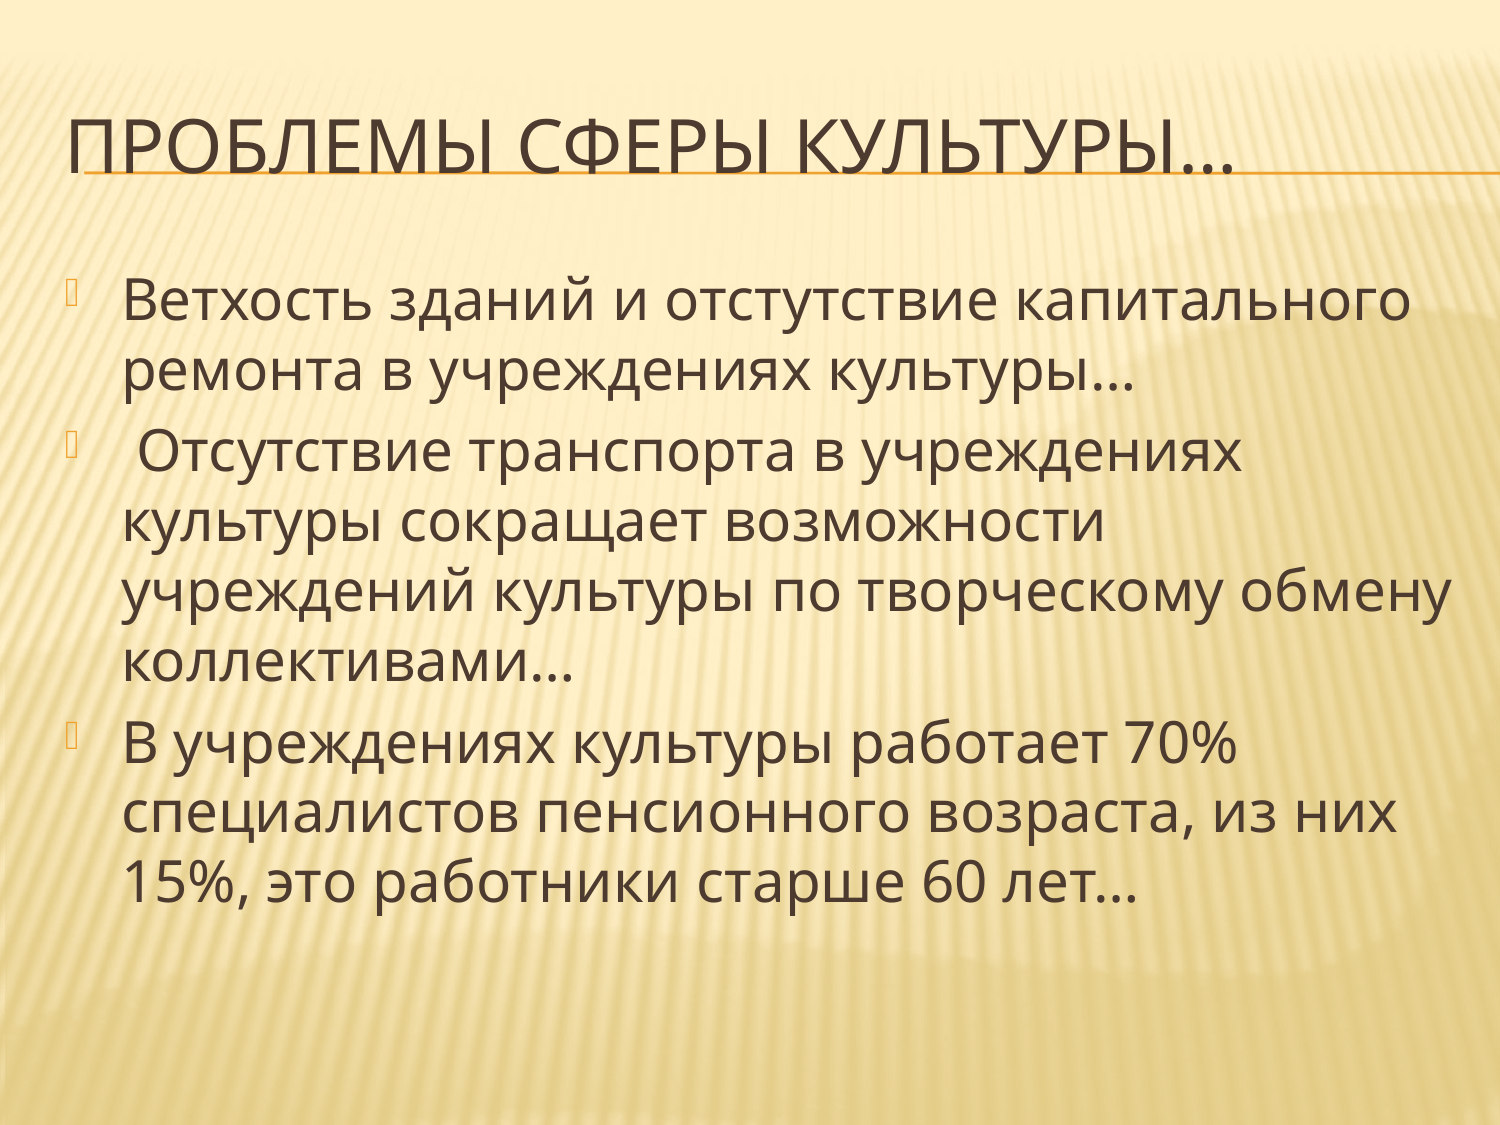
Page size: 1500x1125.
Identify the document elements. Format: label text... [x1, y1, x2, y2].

title Проблемы сферы культуры… [50, 75, 1475, 213]
list Ветхость зданий и отстутствие капитального ремонта в учреждениях культуры… Отсутствие транспорта в учреждениях культуры сокращает возможности учреждений культуры по творческому обмену коллективами… В учреждениях культуры работает 70% специалистов пенсионного возраста, из них 15%, это работники старше 60 лет… [50, 254, 1475, 998]
